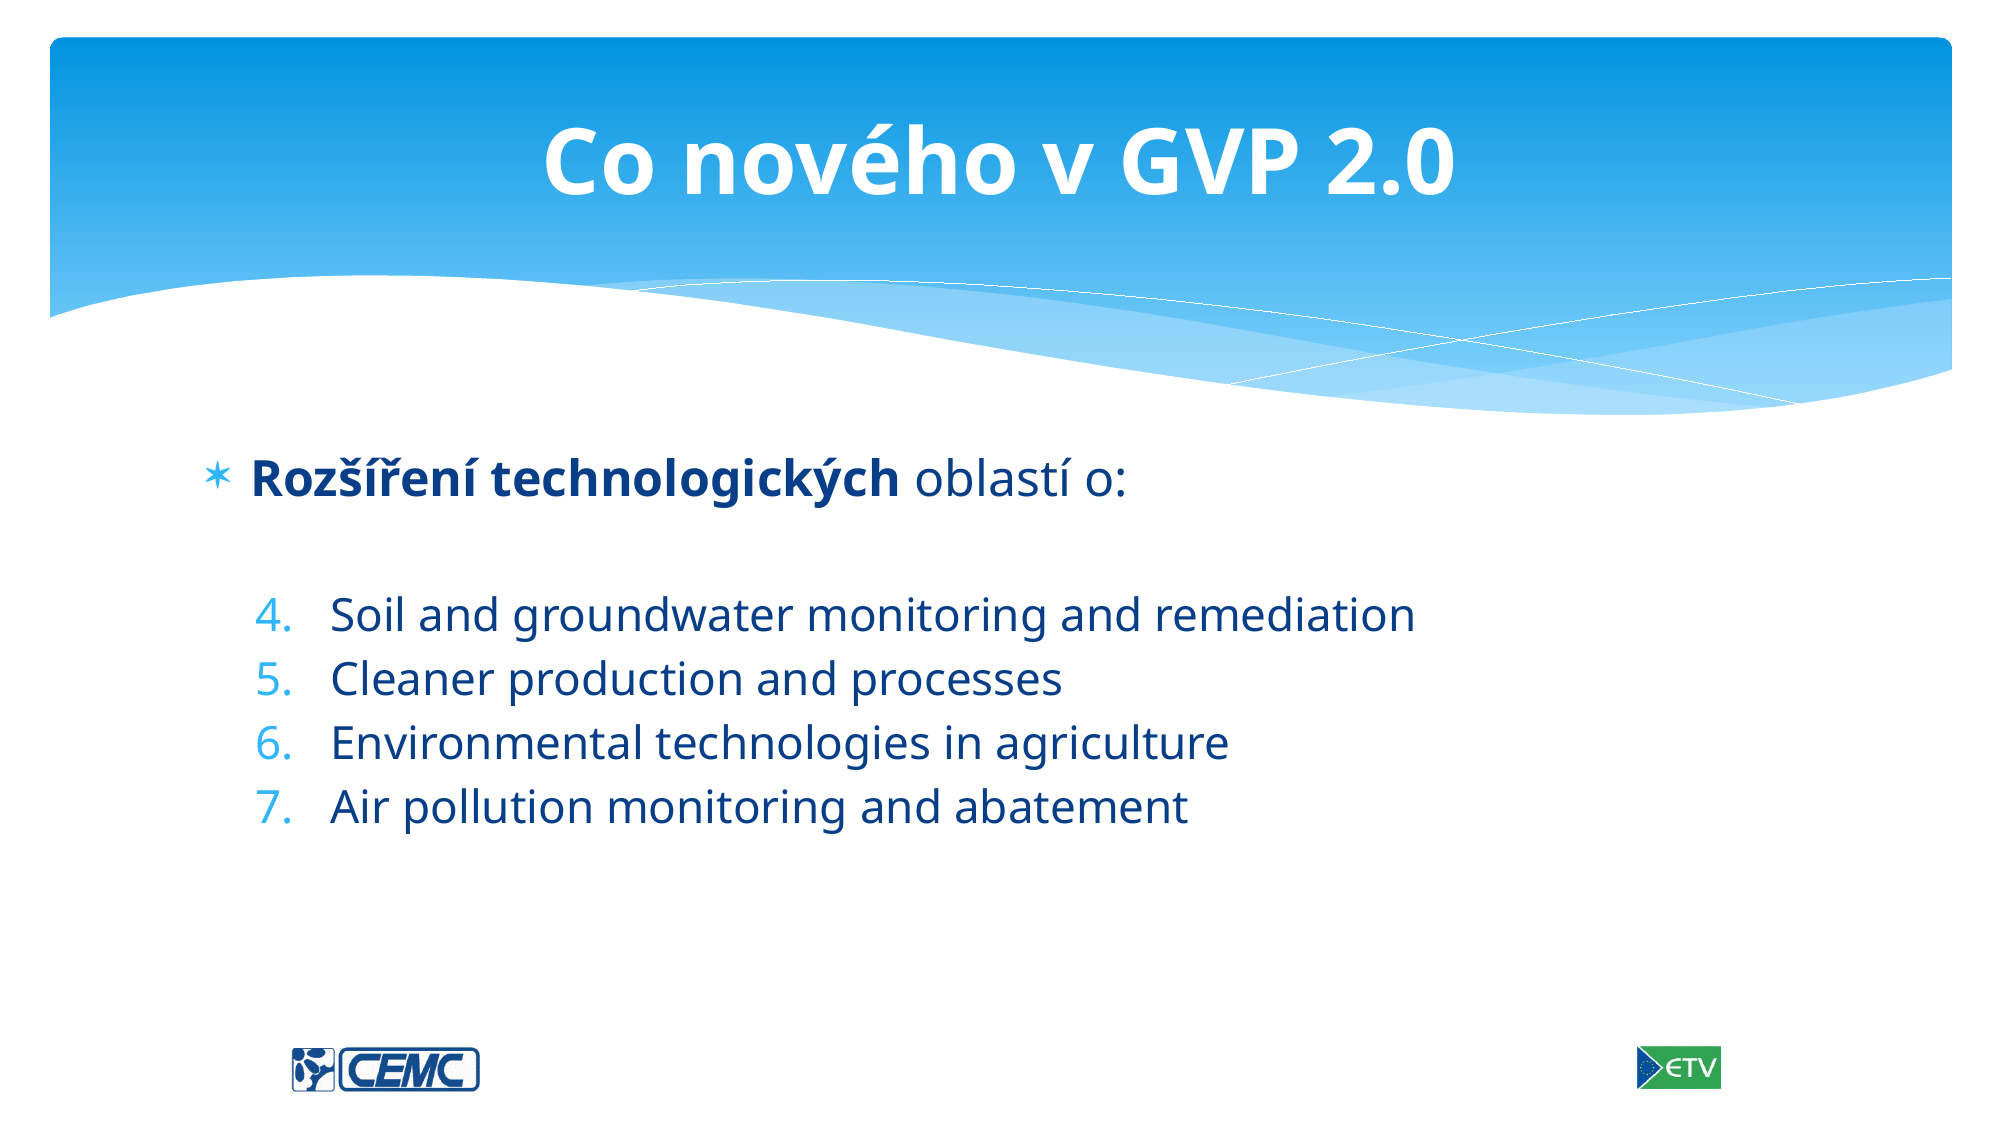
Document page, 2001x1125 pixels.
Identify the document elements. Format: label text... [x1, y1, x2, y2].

title Co nového v GVP 2.0 [99, 55, 1900, 261]
picture [290, 1046, 480, 1092]
list Rozšíření technologických oblastí o: Soil and groundwater monitoring and remediation Cleaner production and processes Environmental technologies in agriculture Air pollution monitoring and abatement [190, 438, 1812, 1005]
picture [1637, 1046, 1721, 1090]
